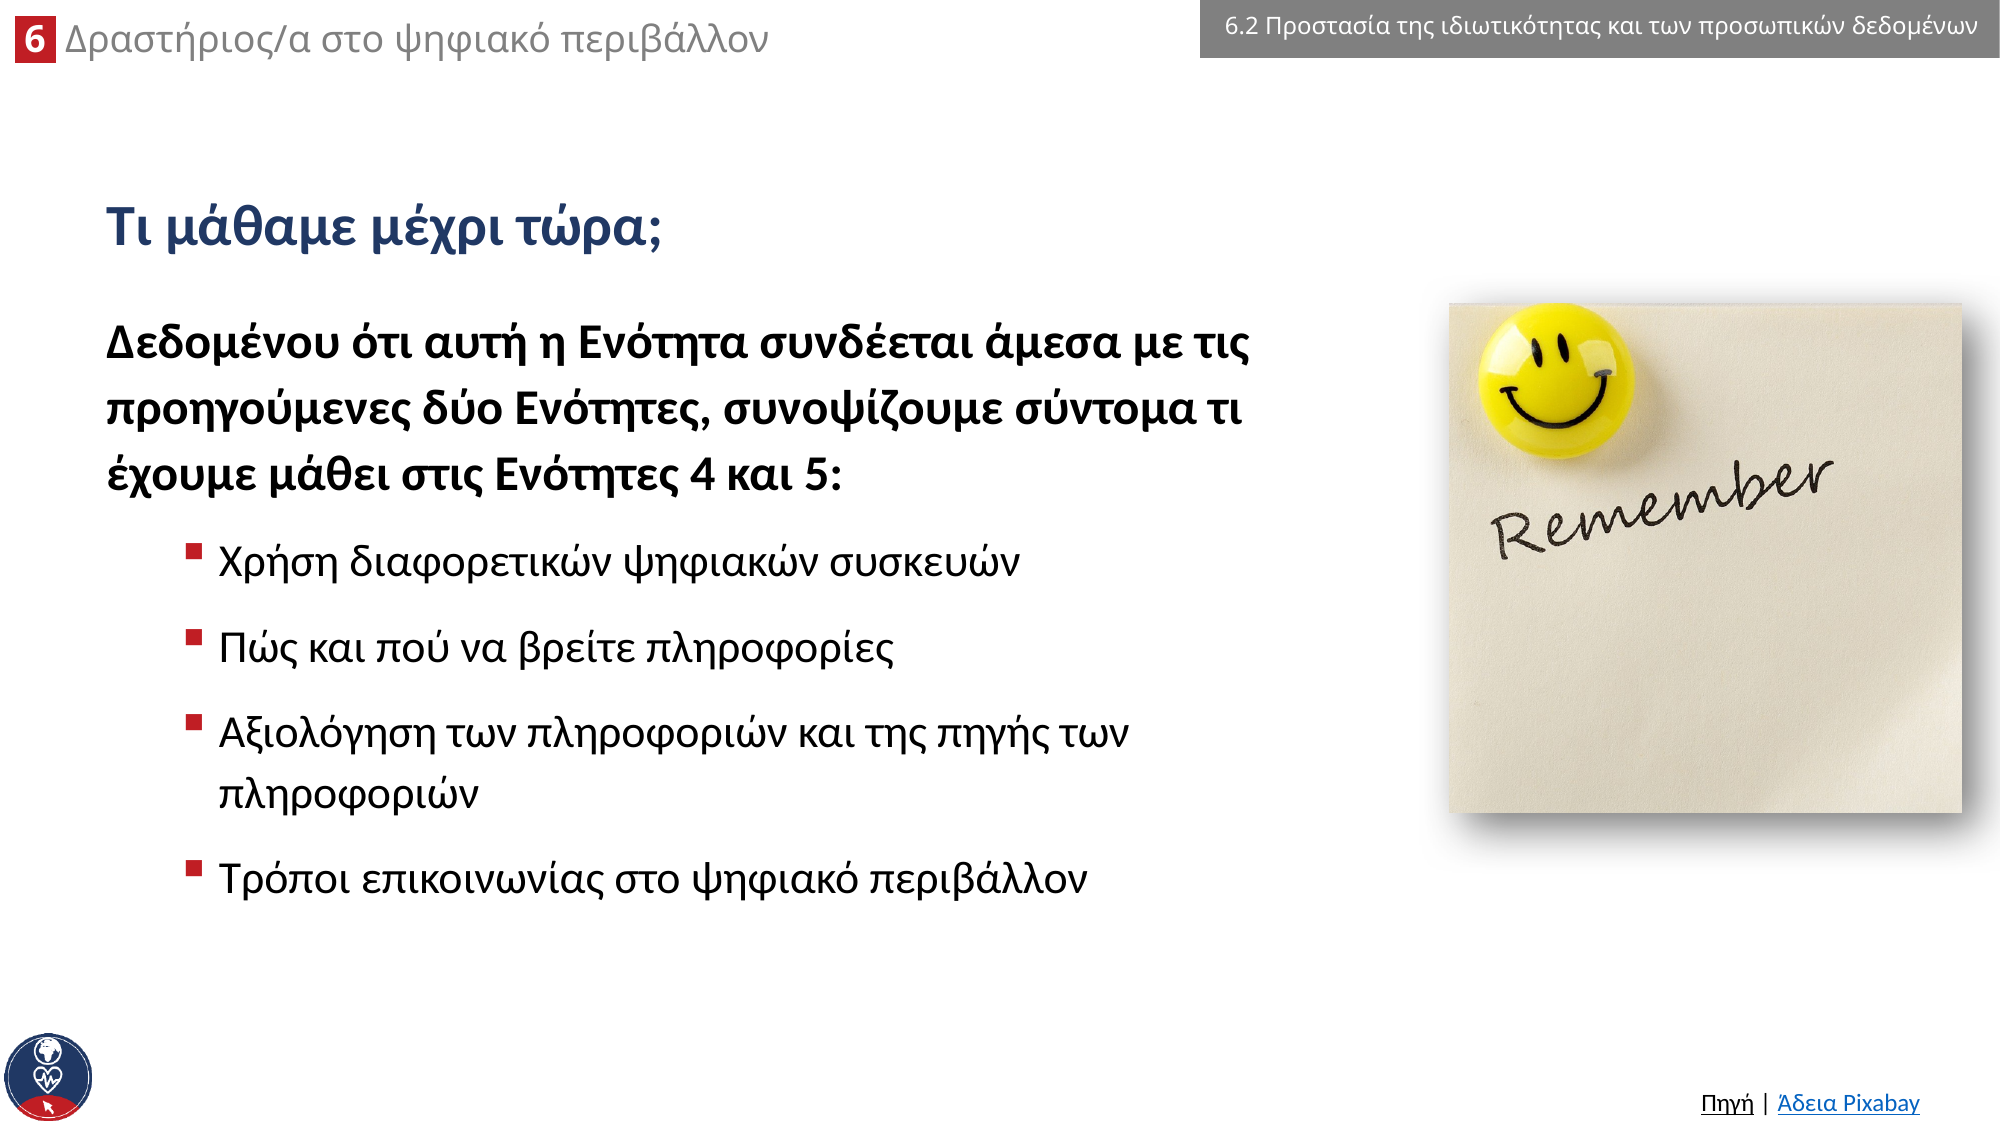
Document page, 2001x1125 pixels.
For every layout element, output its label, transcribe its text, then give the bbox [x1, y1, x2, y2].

text_box Πηγή | Άδεια Pixabay [1539, 1079, 1936, 1125]
text_box 6.2 Προστασία της ιδιωτικότητας και των προσωπικών δεδομένων [1200, 0, 2000, 58]
list Δεδομένου ότι αυτή η Ενότητα συνδέεται άμεσα με τις προηγούμενες δύο Ενότητες, συνοψίζουμε σύντομα τι έχουμε μάθει στις Ενότητες 4 και 5: Χρήση διαφορετικών ψηφιακών συσκευών Πώς και πού να βρείτε πληροφορίες Αξιολόγηση των πληροφοριών και της πηγής των πληροφοριών Τρόποι επικοινωνίας στο ψηφιακό περιβάλλον [91, 295, 1296, 983]
title Τι μάθαμε μέχρι τώρα; [91, 177, 1906, 277]
picture [4, 1033, 92, 1121]
picture [1449, 303, 1962, 813]
